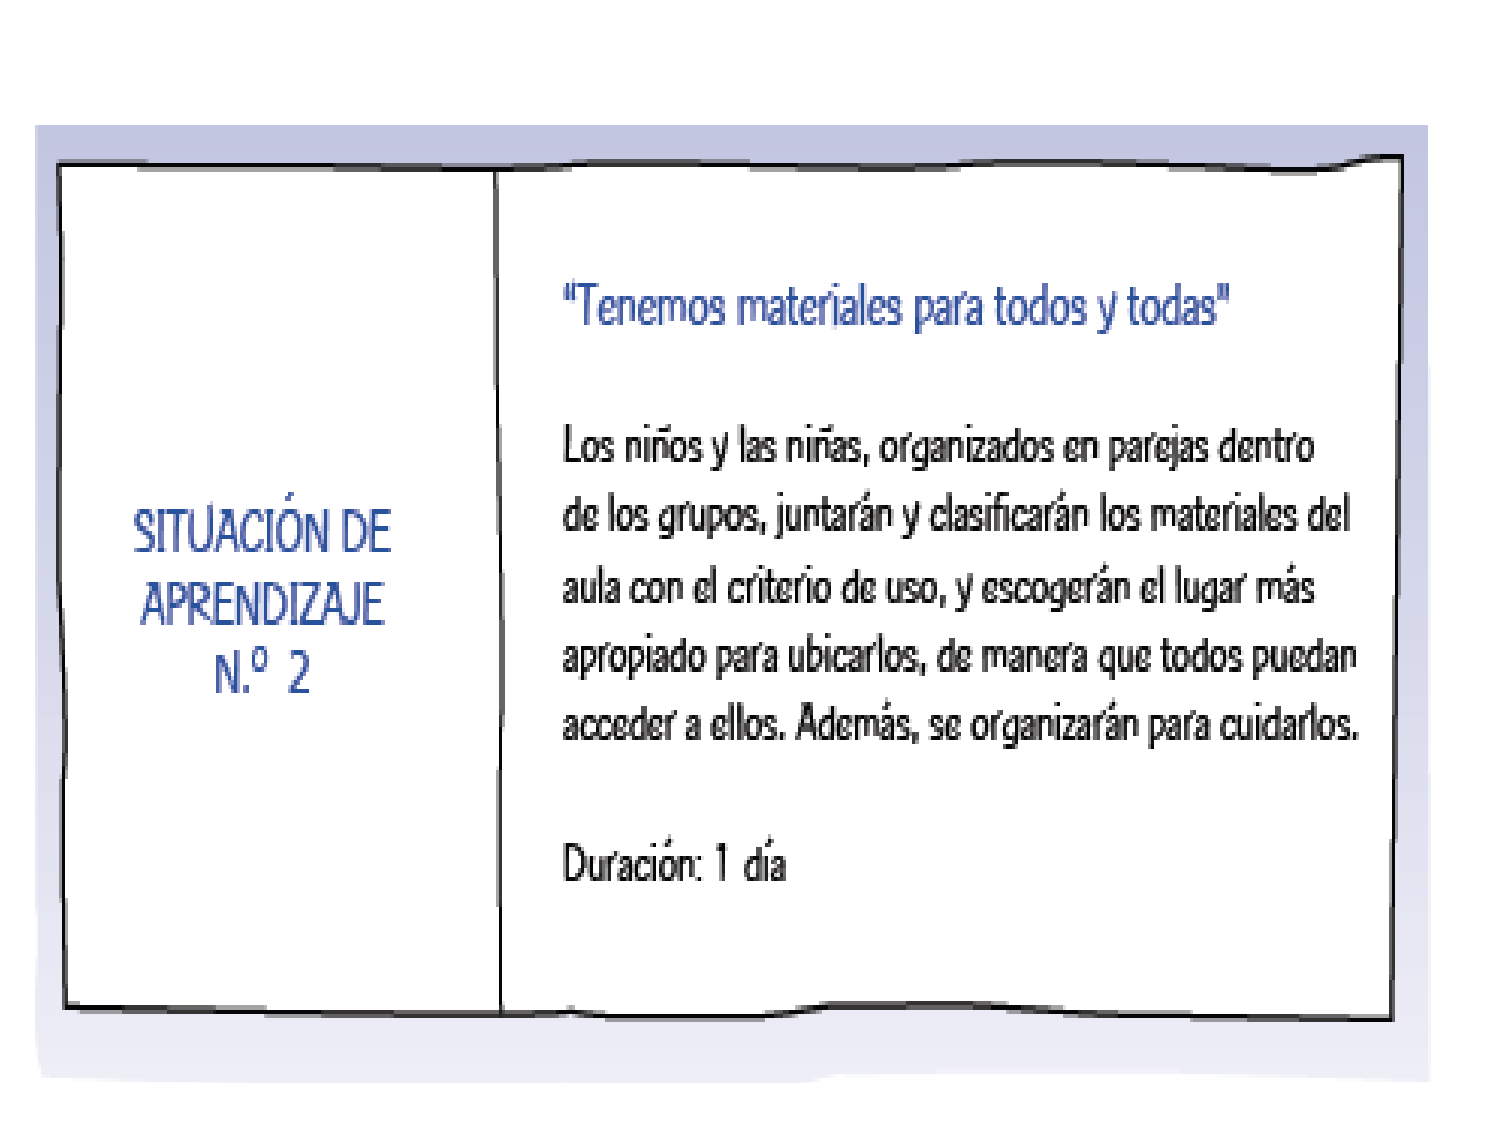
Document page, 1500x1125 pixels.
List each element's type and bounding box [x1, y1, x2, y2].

list [29, 125, 1448, 1083]
